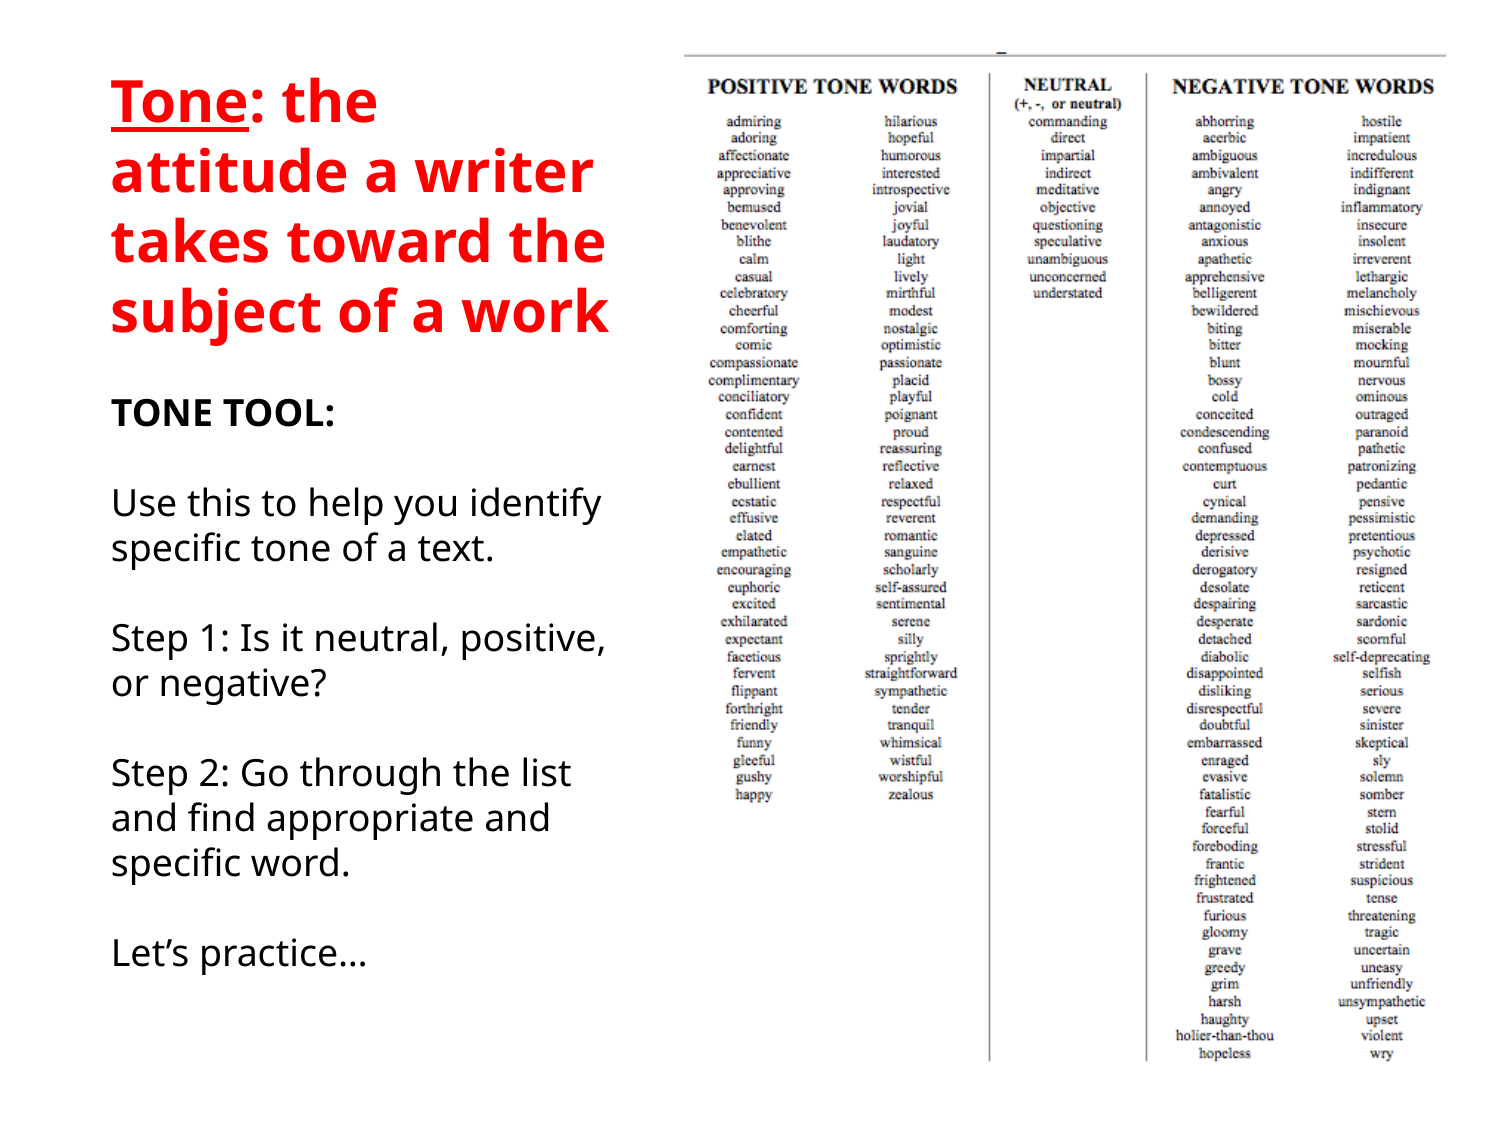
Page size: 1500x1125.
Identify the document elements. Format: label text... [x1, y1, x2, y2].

picture [684, 51, 1448, 1080]
text_box Tone: the attitude a writer takes toward the subject of a work TONE TOOL: Use this to help you identify specific tone of a text. Step 1: Is it neutral, positive, or negative? Step 2: Go through the list and find appropriate and specific word. Let’s practice… [96, 56, 639, 982]
